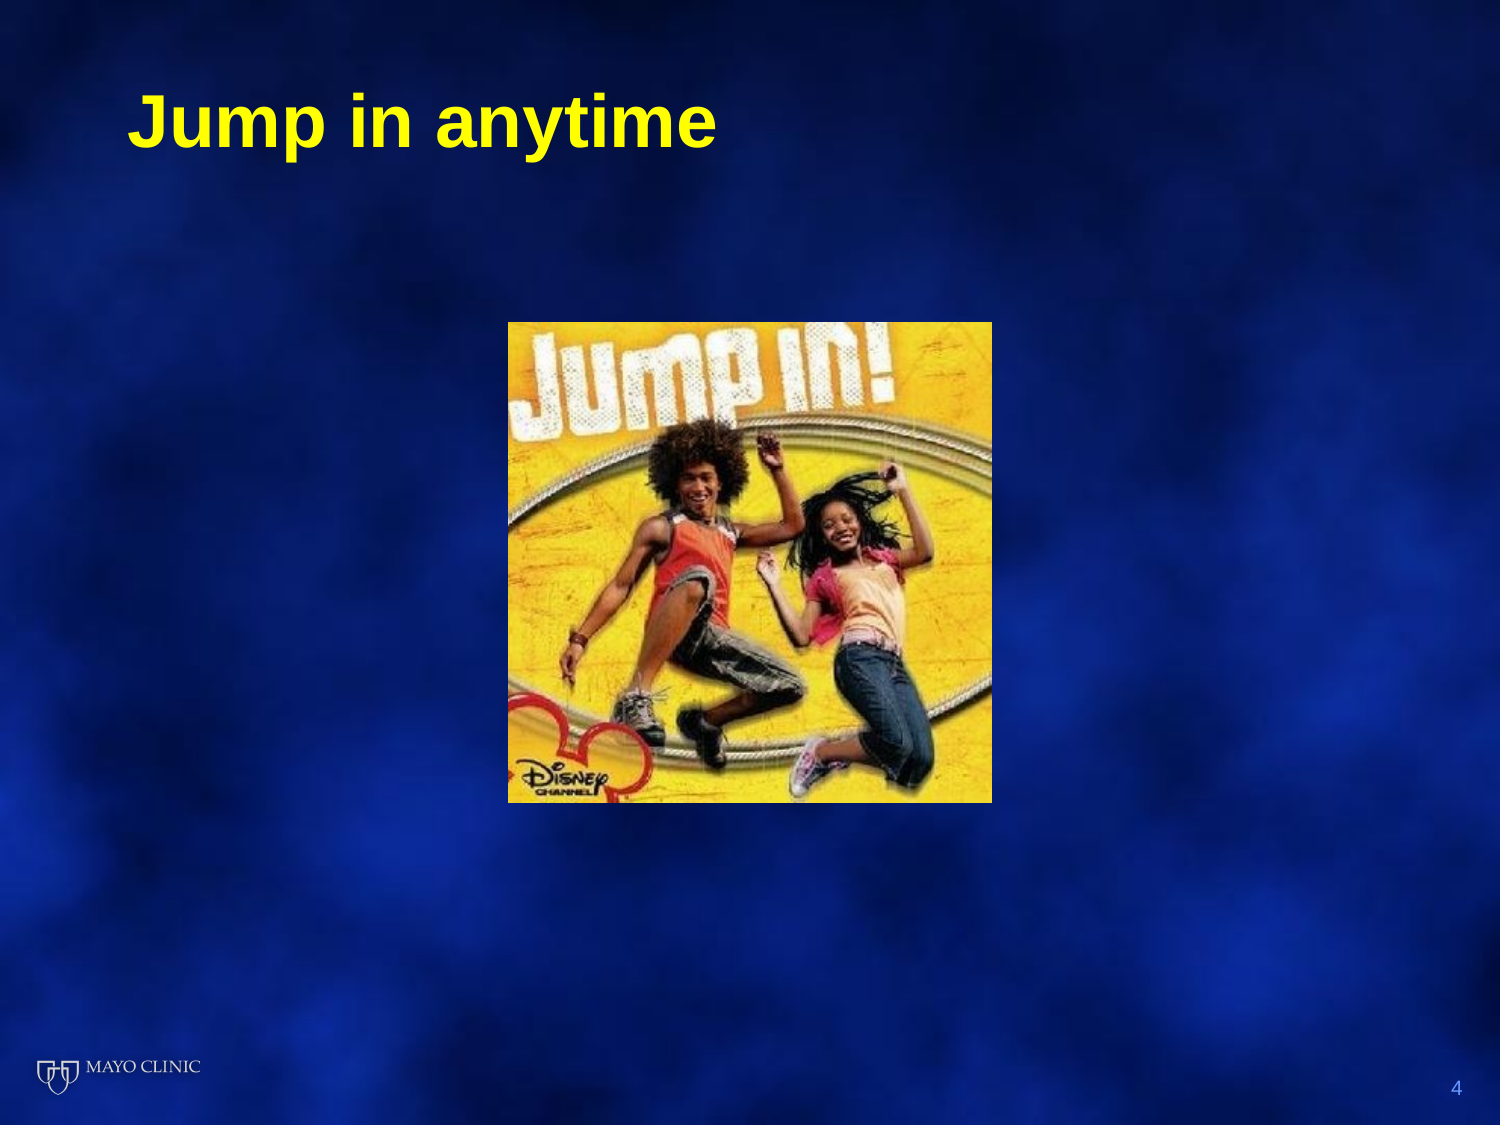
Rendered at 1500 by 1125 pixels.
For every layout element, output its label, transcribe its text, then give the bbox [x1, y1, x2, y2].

slide_number 4 [1149, 1074, 1463, 1101]
title Jump in anytime [110, 73, 1390, 265]
picture [0, 0, 1500, 1125]
